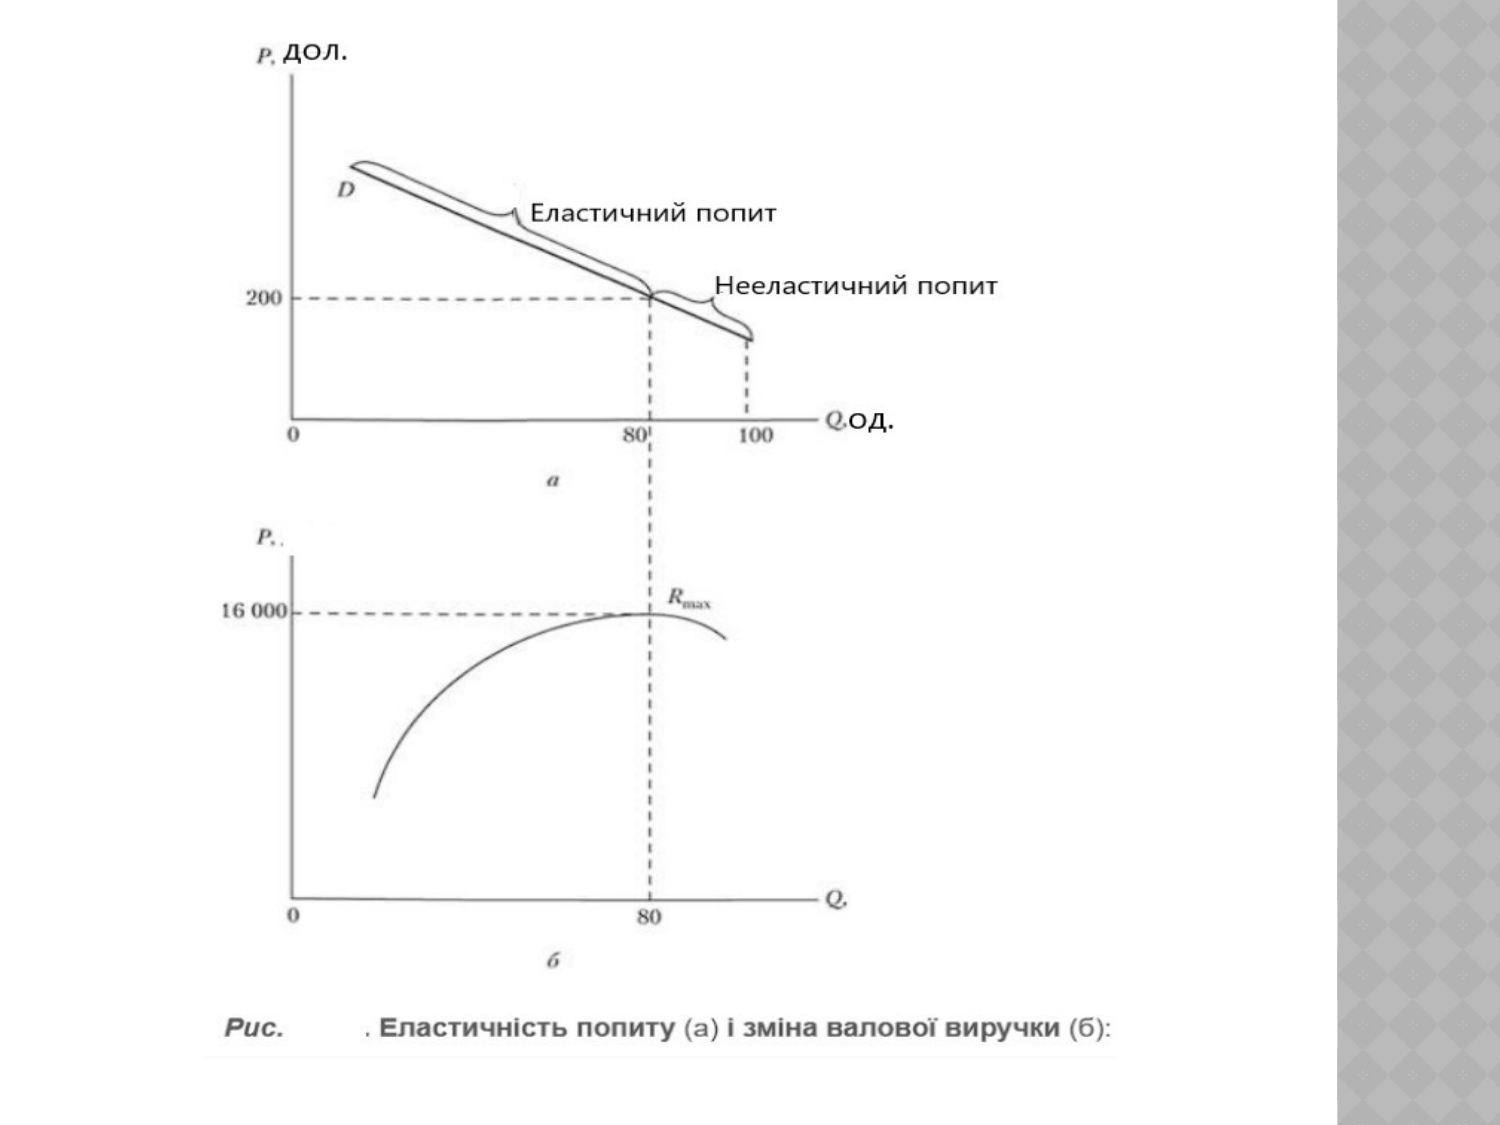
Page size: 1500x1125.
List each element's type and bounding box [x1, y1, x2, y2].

list [206, 42, 1117, 1060]
